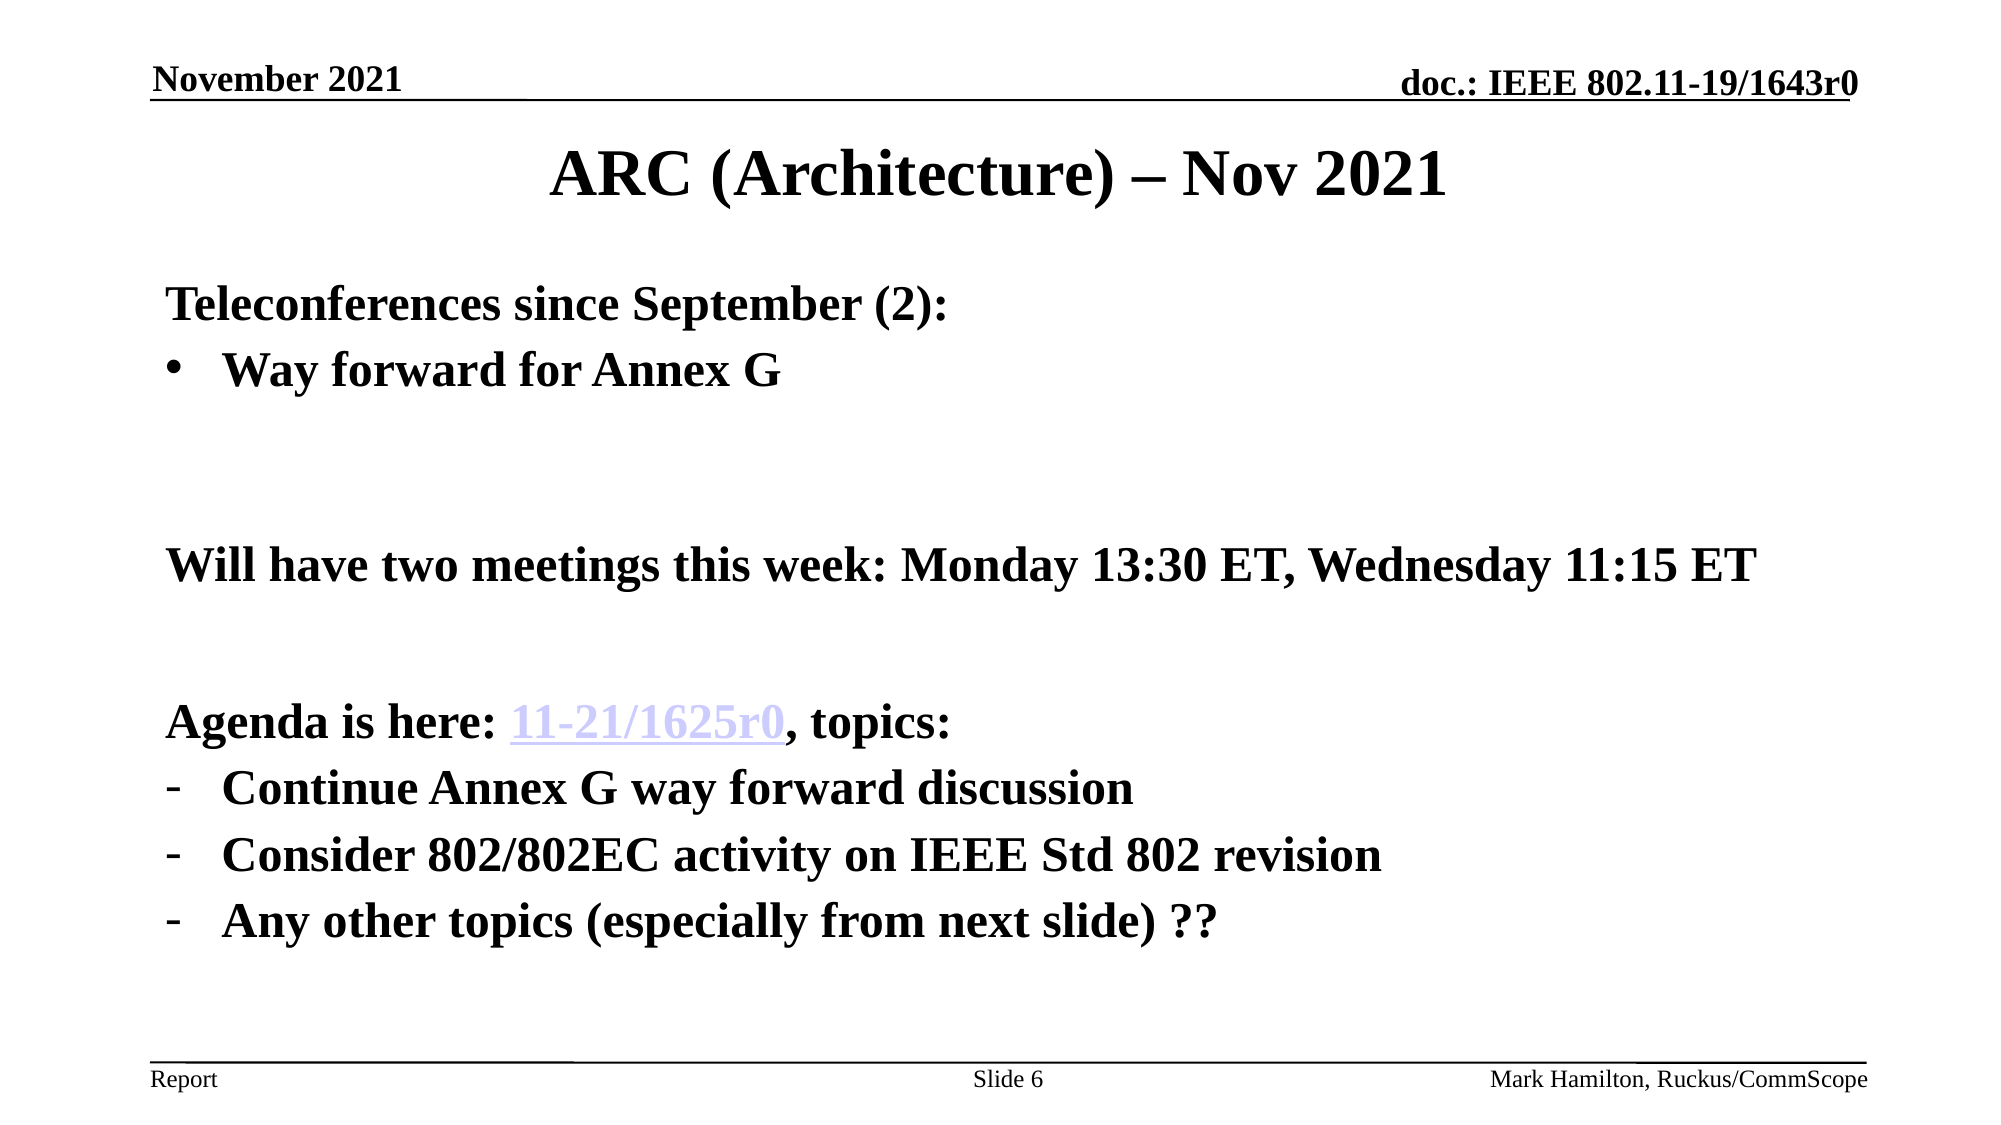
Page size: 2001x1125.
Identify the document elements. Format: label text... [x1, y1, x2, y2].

slide_number Slide 6 [950, 1061, 1067, 1123]
title ARC (Architecture) – Nov 2021 [149, 112, 1850, 226]
footer Mark Hamilton, Ruckus/CommScope [1171, 1061, 1869, 1093]
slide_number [152, 54, 563, 100]
list Teleconferences since September (2): Way forward for Annex G Will have two meetings this week: Monday 13:30 ET, Wednesday 11:15 ET Agenda is here: 11-21/1625r0, topics: Continue Annex G way forward discussion Consider 802/802EC activity on IEEE Std 802 revision Any other topics (especially from next slide) ?? [149, 262, 1850, 1071]
